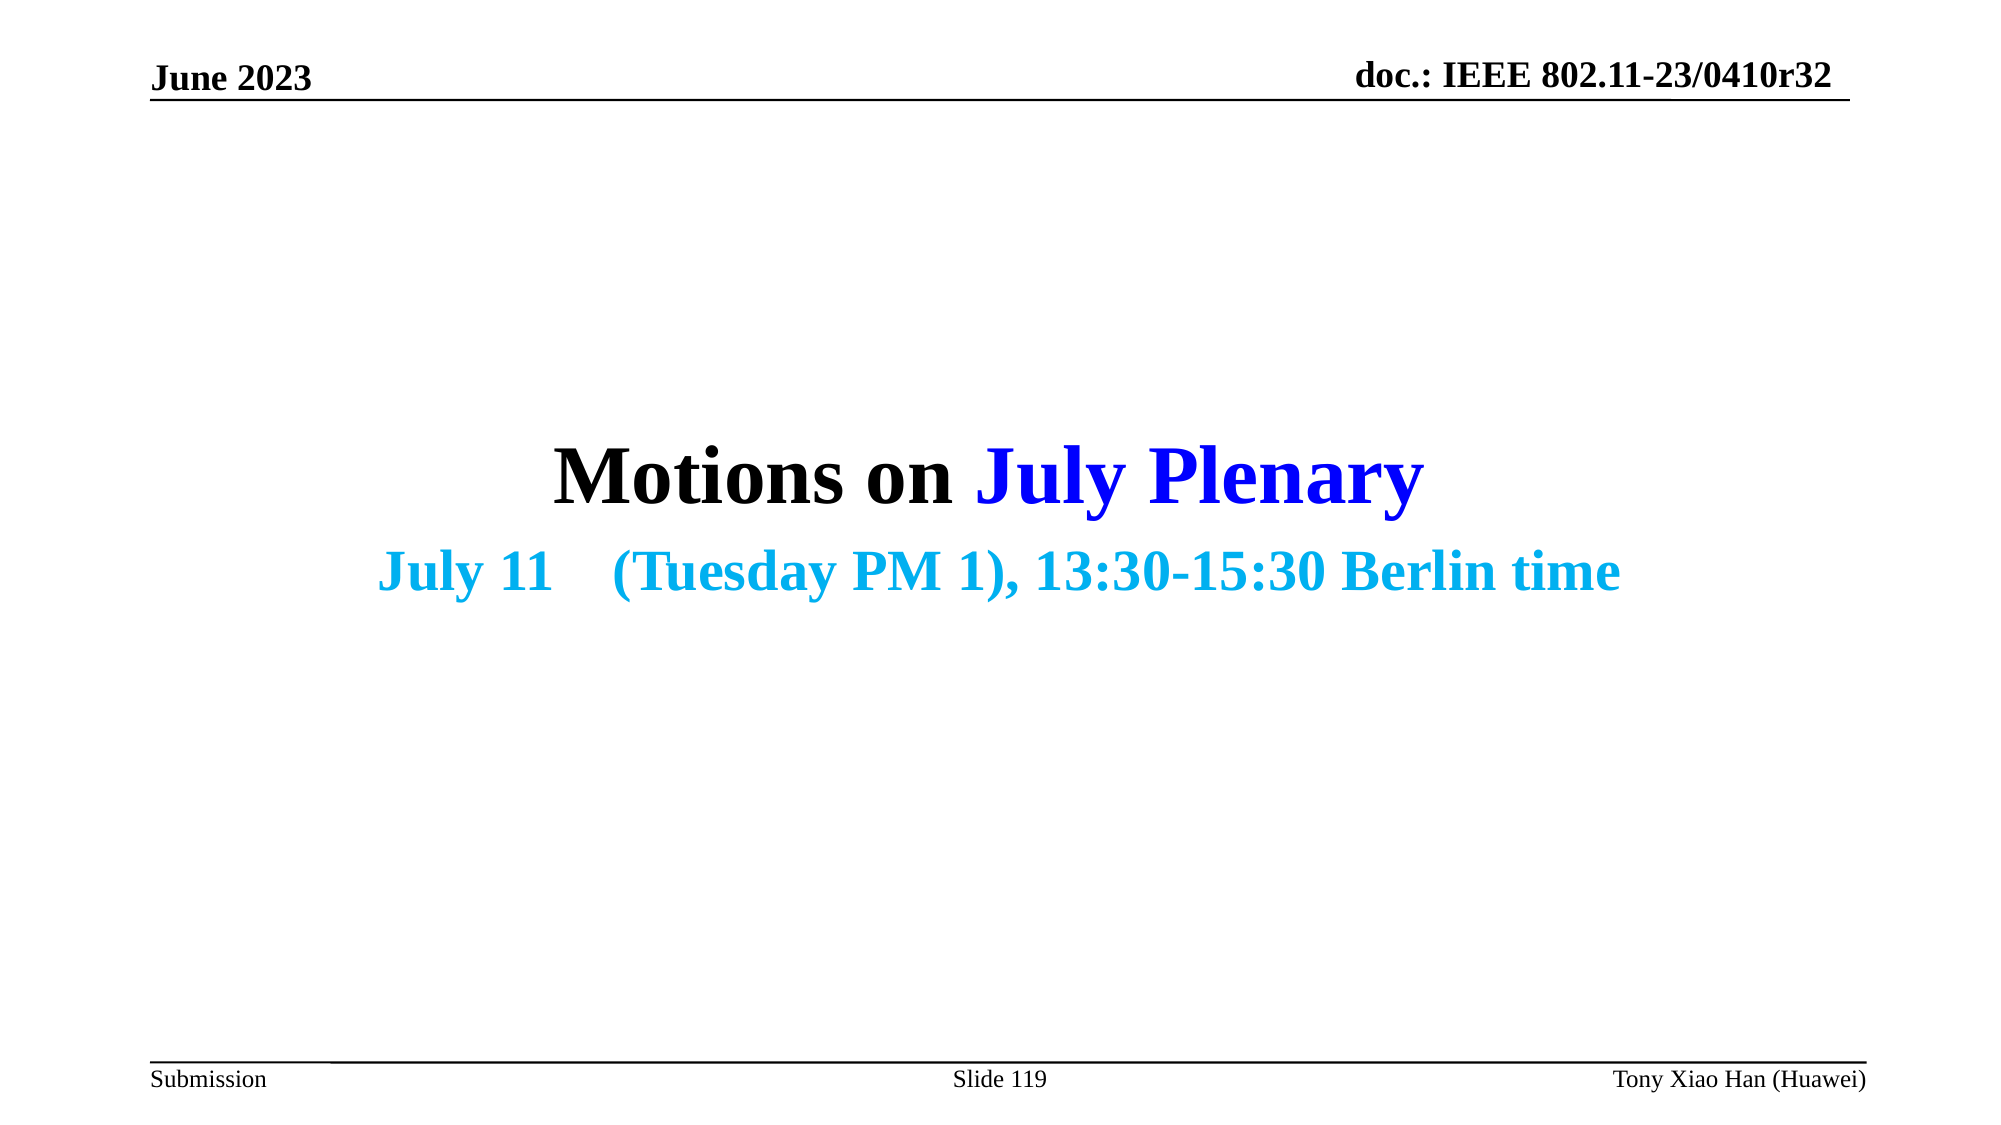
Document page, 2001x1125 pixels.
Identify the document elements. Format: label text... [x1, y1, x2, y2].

text_box Motions on July Plenary July 11 (Tuesday PM 1), 13:30-15:30 Berlin time [249, 412, 1750, 950]
